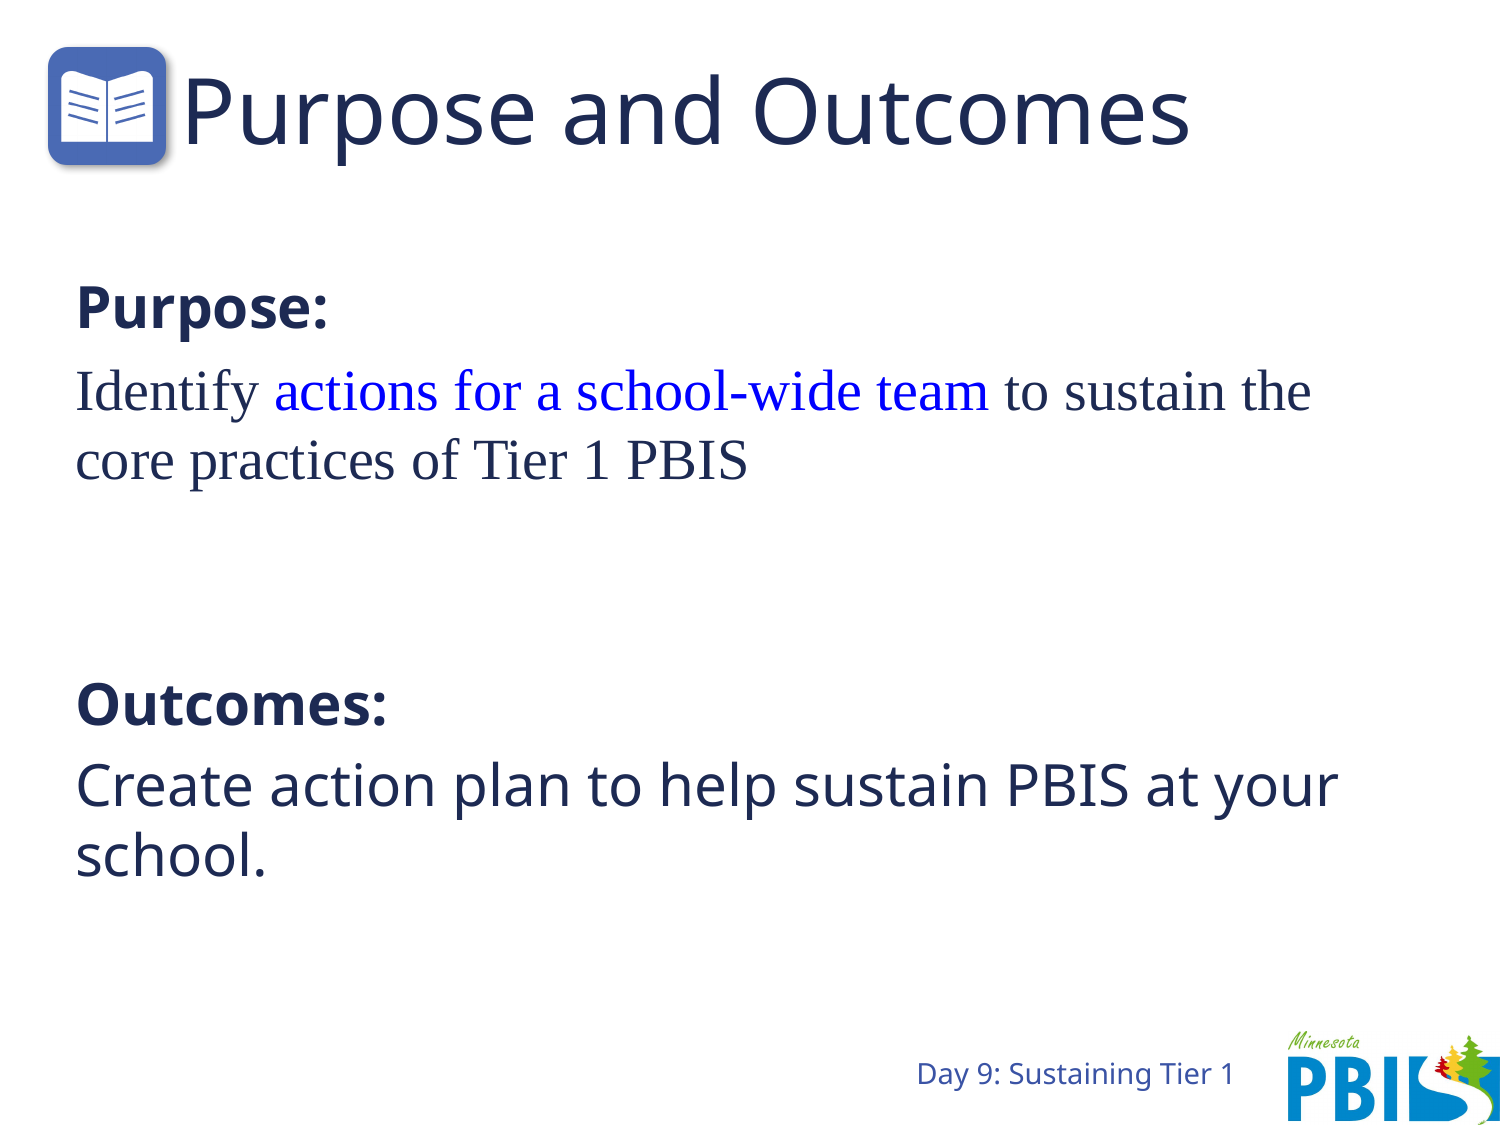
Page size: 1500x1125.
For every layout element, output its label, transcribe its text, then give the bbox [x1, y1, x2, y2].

picture [1301, 1068, 1312, 1085]
picture [48, 46, 166, 165]
list Purpose: Identify actions for a school-wide team to sustain the core practices of Tier 1 PBIS Outcomes: Create action plan to help sustain PBIS at your school. [59, 262, 1415, 1032]
title Purpose and Outcomes [165, 33, 1312, 184]
picture [1288, 1031, 1500, 1125]
